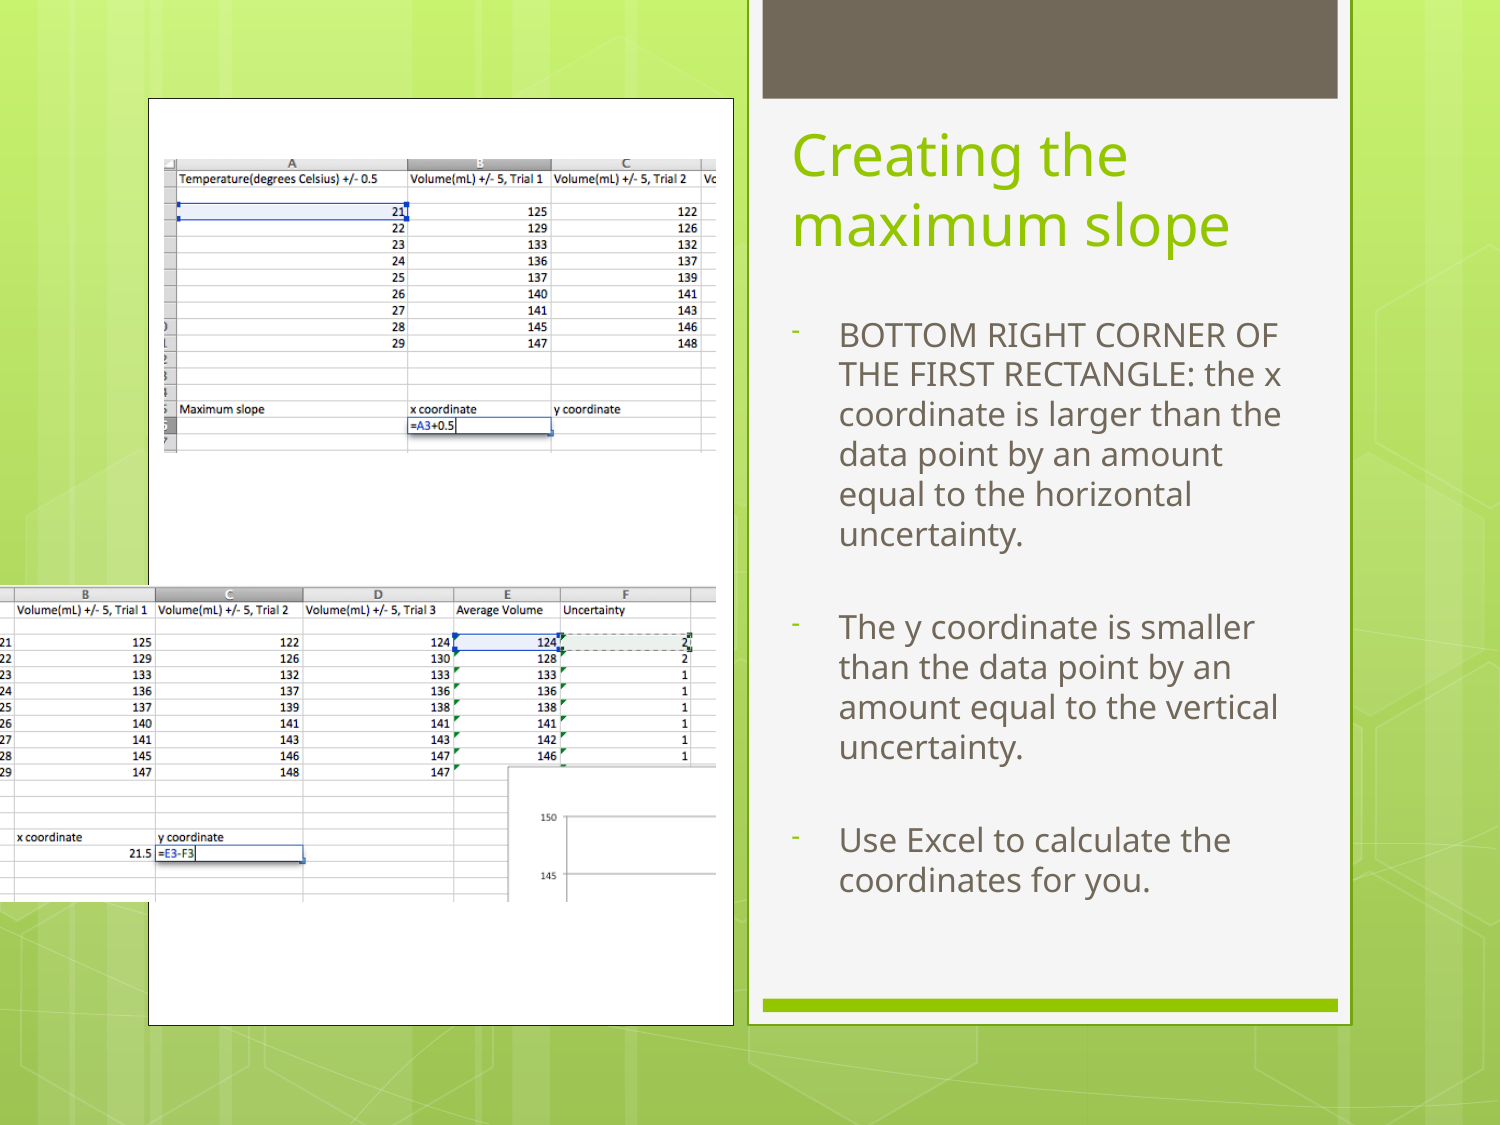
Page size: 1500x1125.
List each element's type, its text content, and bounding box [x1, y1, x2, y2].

picture [0, 0, 717, 902]
list BOTTOM RIGHT CORNER OF THE FIRST RECTANGLE: the x coordinate is larger than the data point by an amount equal to the horizontal uncertainty. The y coordinate is smaller than the data point by an amount equal to the vertical uncertainty. Use Excel to calculate the coordinates for you. [776, 306, 1319, 973]
title Creating the maximum slope [776, 26, 1319, 267]
